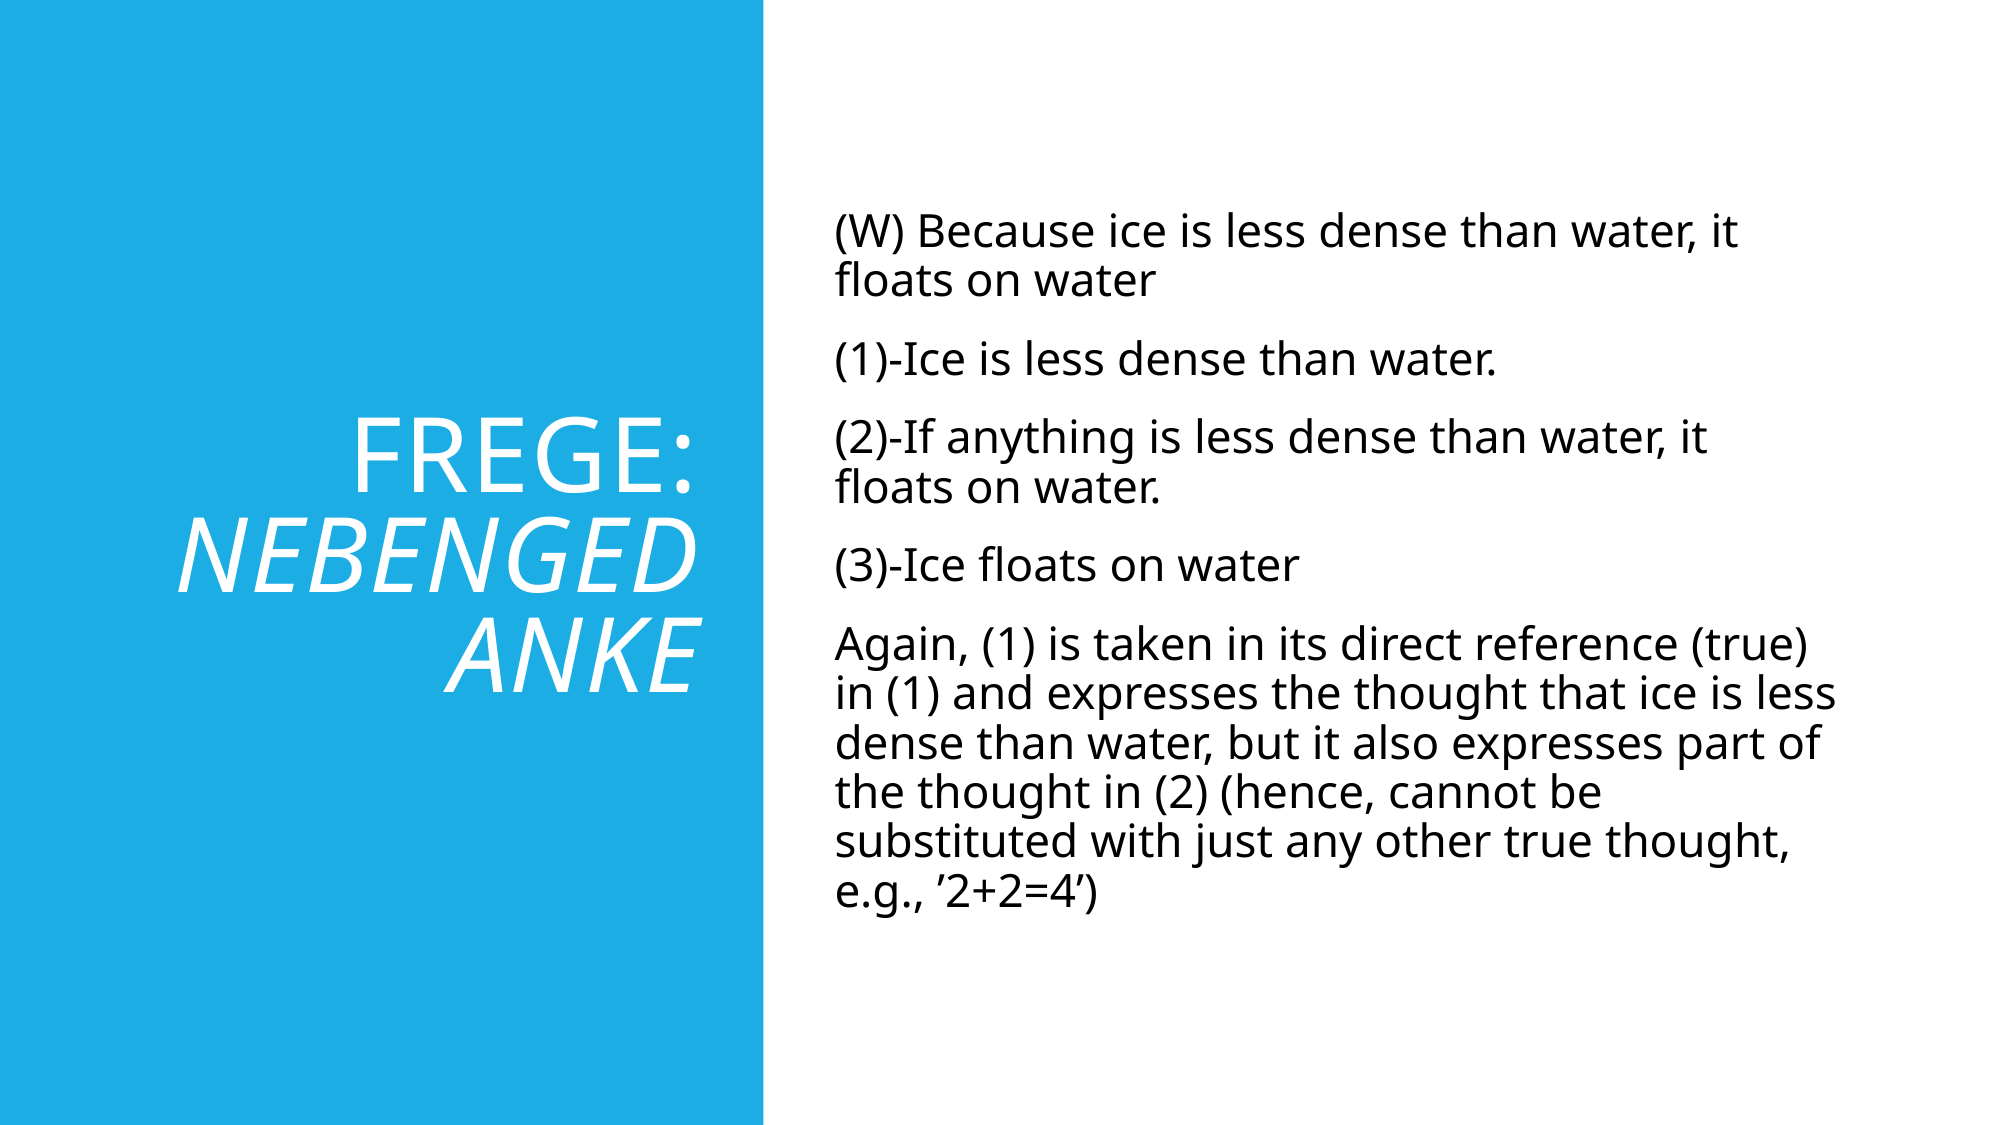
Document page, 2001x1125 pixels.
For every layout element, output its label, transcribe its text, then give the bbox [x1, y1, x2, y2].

title Frege: nebengedanke [158, 131, 715, 993]
text_box [765, 0, 2000, 1125]
list (W) Because ice is less dense than water, it floats on water (1)-Ice is less dense than water. (2)-If anything is less dense than water, it floats on water. (3)-Ice floats on water Again, (1) is taken in its direct reference (true) in (1) and expresses the thought that ice is less dense than water, but it also expresses part of the thought in (2) (hence, cannot be substituted with just any other true thought, e.g., ’2+2=4’) [812, 131, 1847, 993]
text_box [0, 0, 765, 1125]
